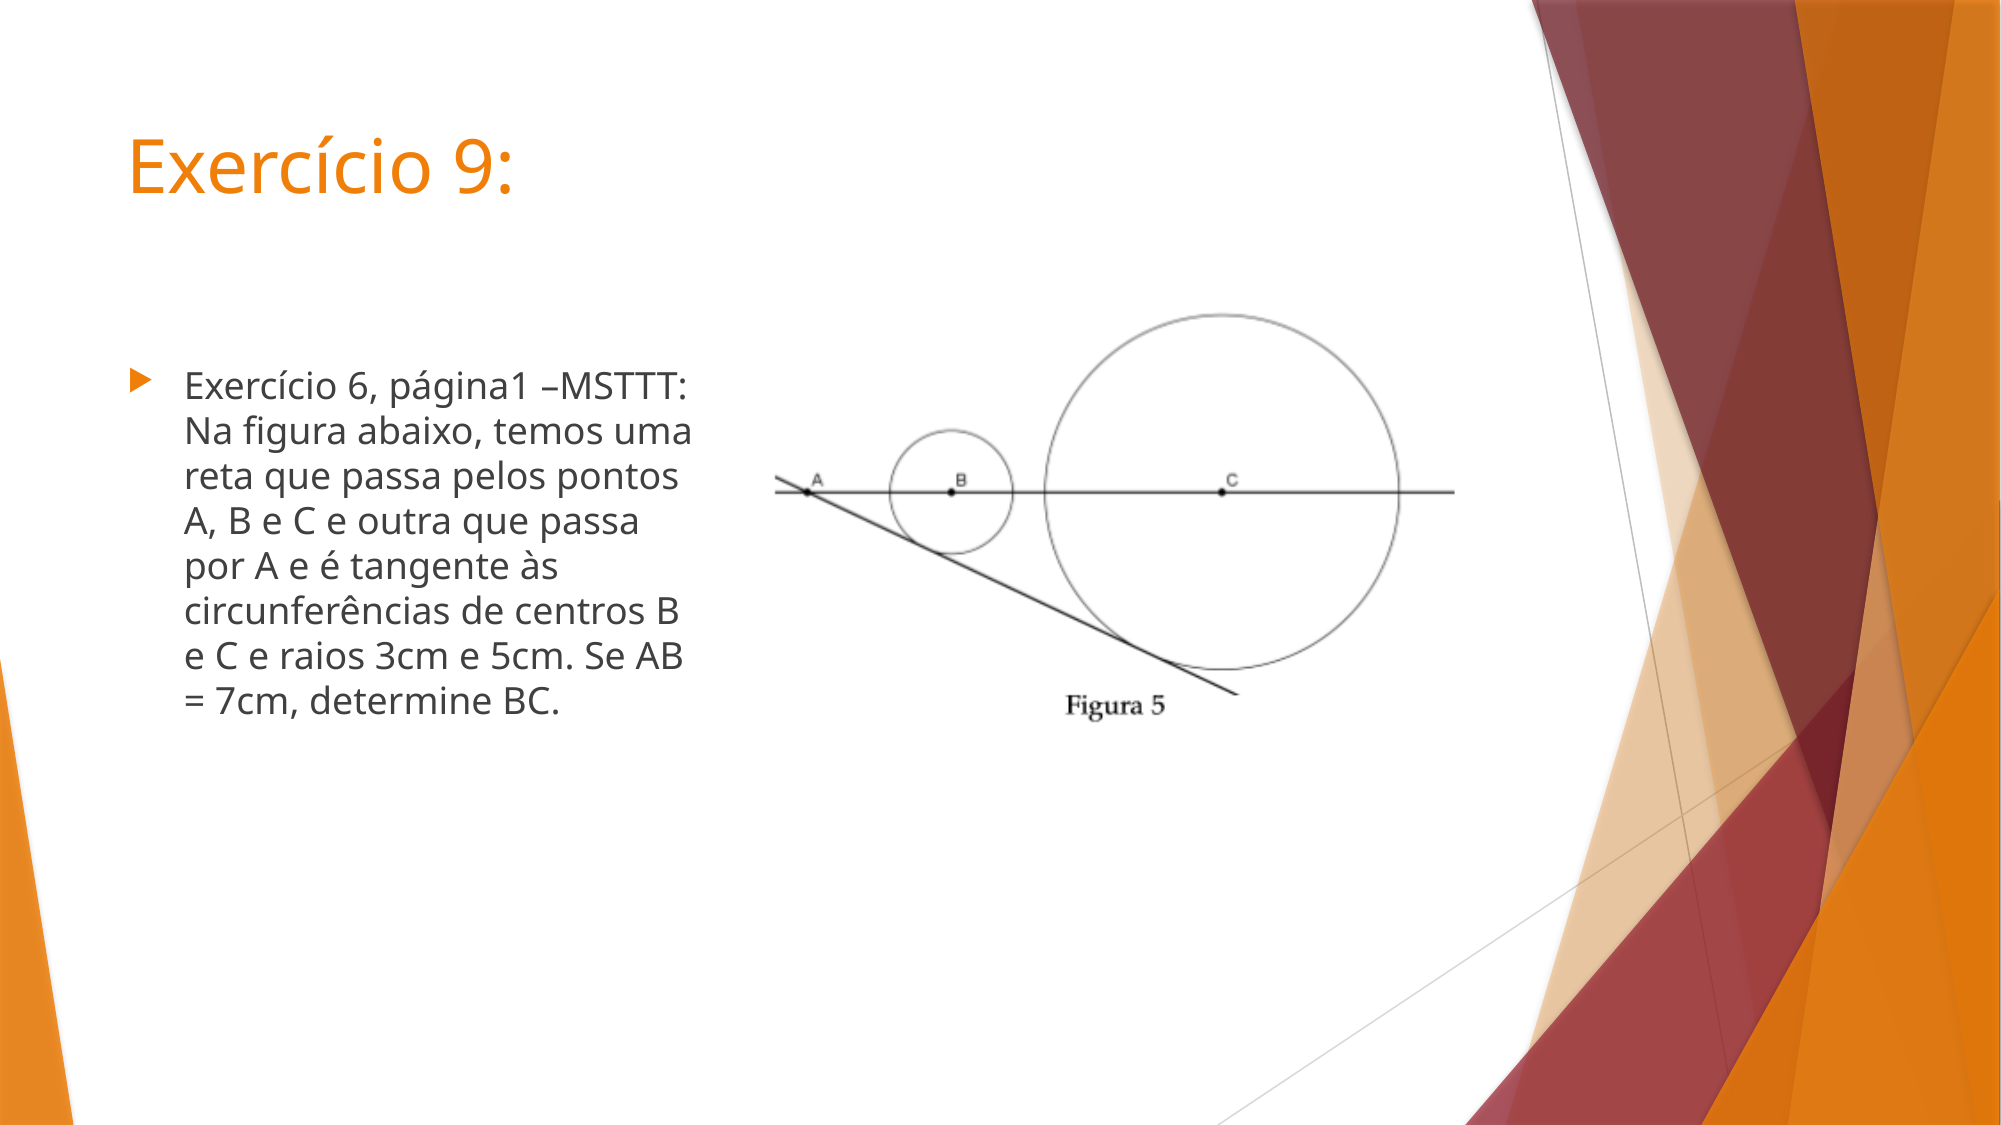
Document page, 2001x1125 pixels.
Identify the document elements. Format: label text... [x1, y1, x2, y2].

title Exercício 9: [111, 99, 723, 317]
picture [762, 309, 1519, 733]
list Exercício 6, página1 –MSTTT: Na ﬁgura abaixo, temos uma reta que passa pelos pontos A, B e C e outra que passa por A e é tangente às circunferências de centros B e C e raios 3cm e 5cm. Se AB = 7cm, determine BC. [112, 354, 723, 939]
